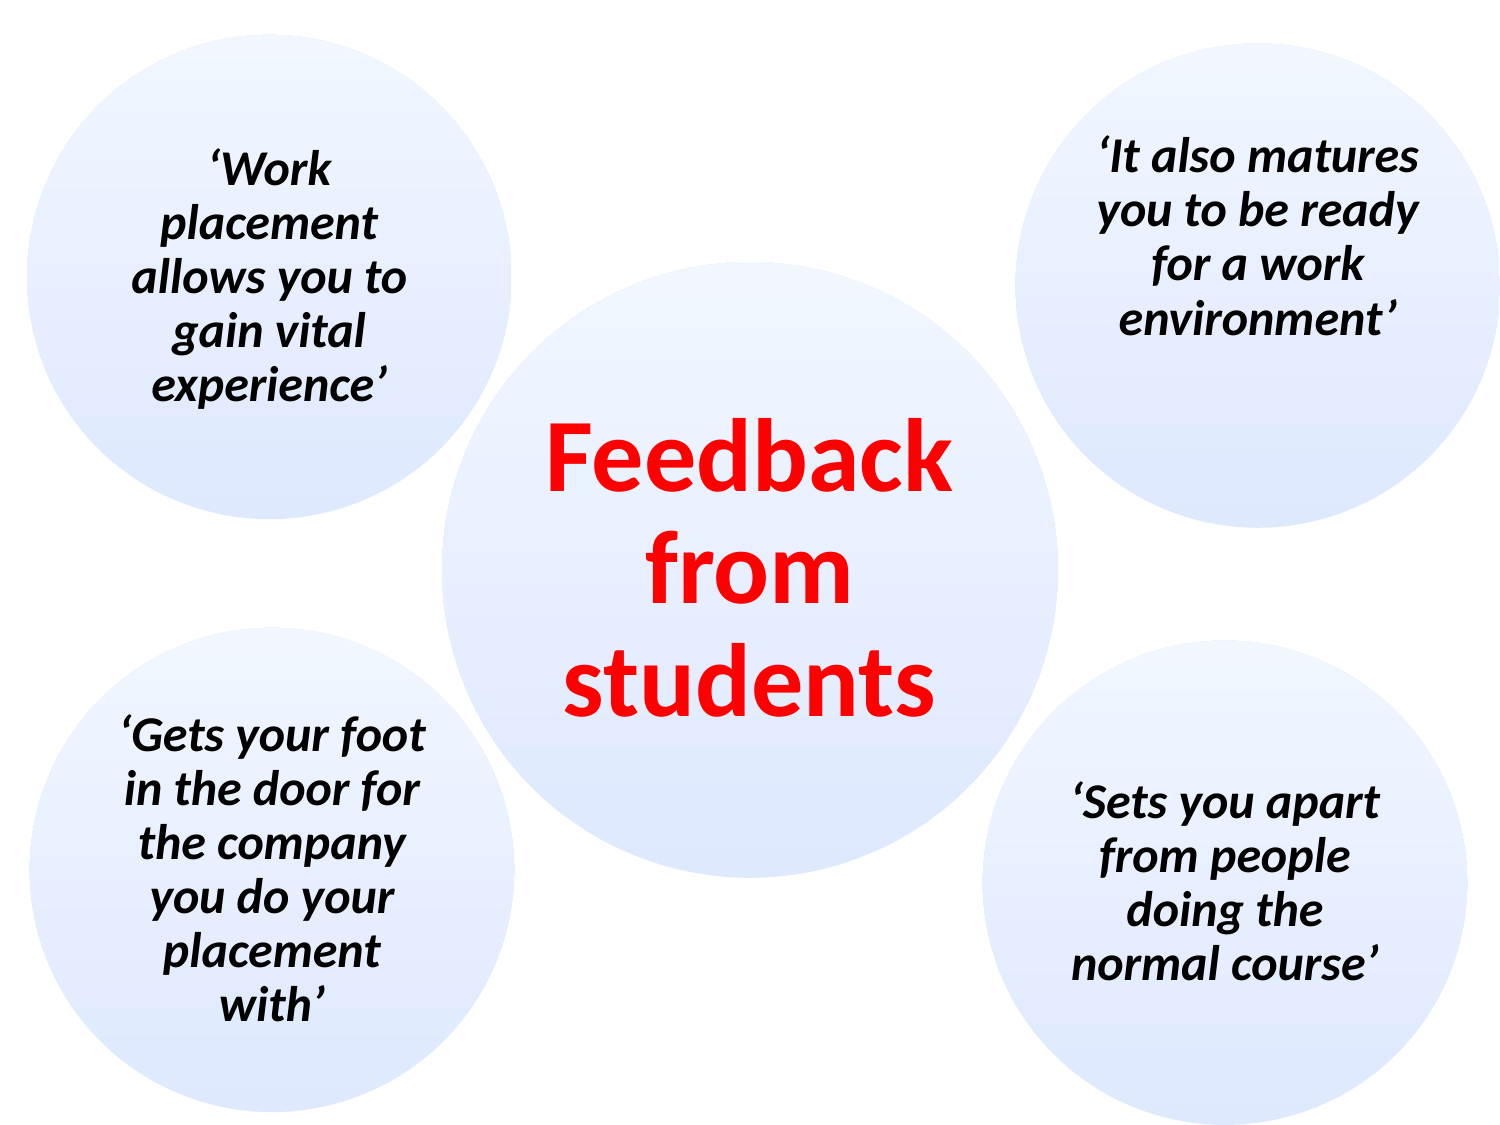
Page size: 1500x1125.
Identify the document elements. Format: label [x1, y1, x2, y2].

text_box [0, 14, 1500, 1125]
